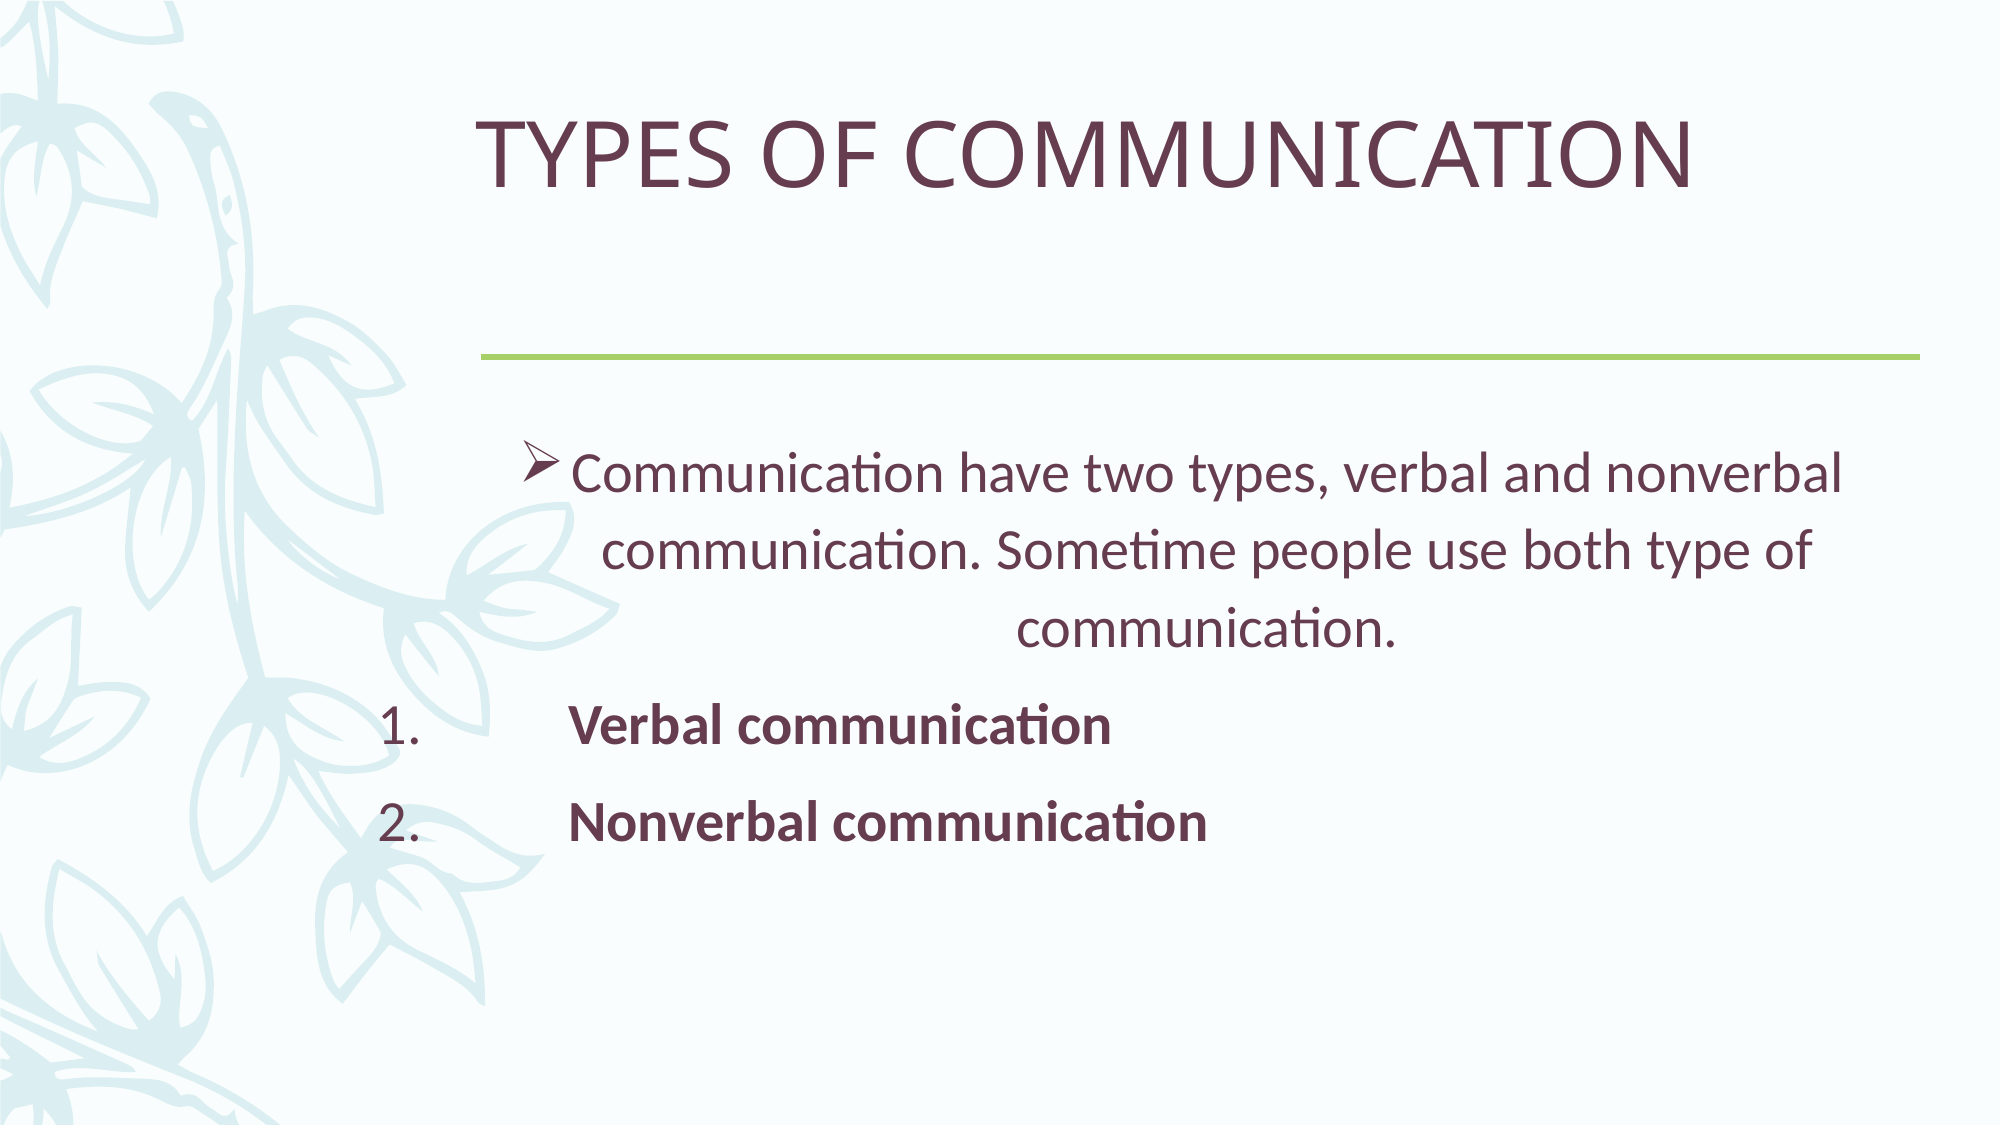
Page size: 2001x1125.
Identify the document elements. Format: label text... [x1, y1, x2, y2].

list Communication have two types, verbal and nonverbal communication. Sometime people use both type of communication. Verbal communication Nonverbal communication [257, 418, 2000, 1125]
title TYPES OF COMMUNICATION [460, 93, 1920, 350]
